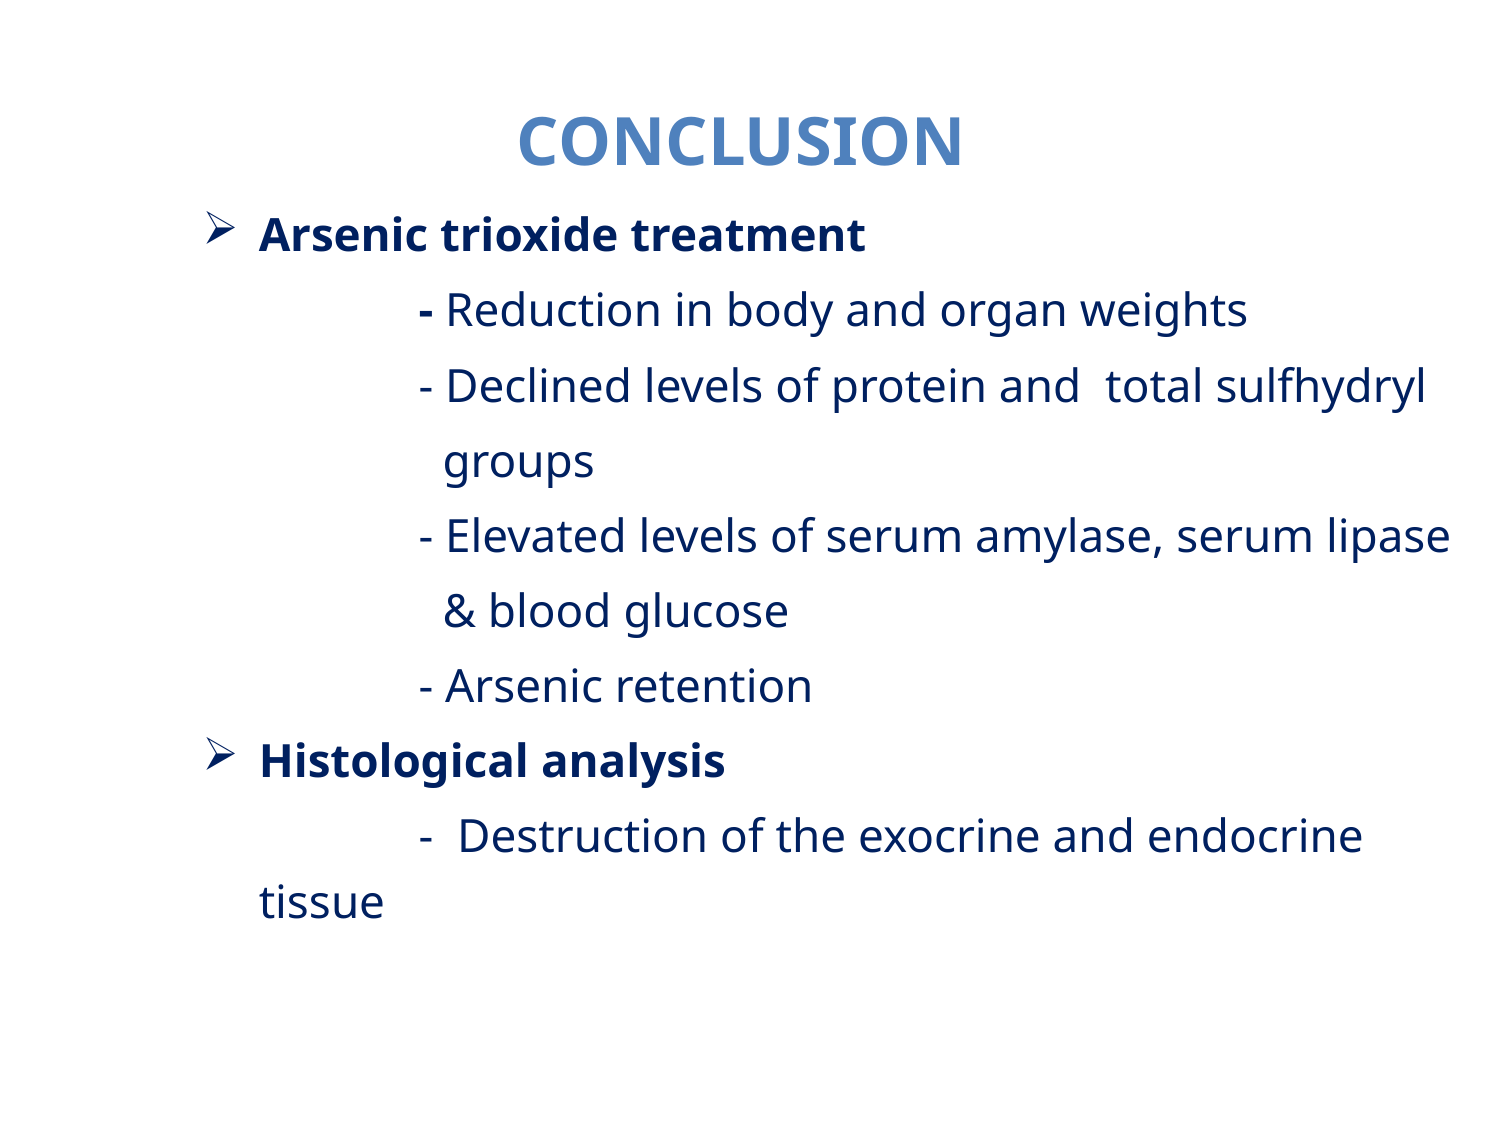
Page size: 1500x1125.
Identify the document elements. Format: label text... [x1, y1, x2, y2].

list Arsenic trioxide treatment - Reduction in body and organ weights - Declined levels of protein and total sulfhydryl groups - Elevated levels of serum amylase, serum lipase & blood glucose - Arsenic retention Histological analysis - Destruction of the exocrine and endocrine tissue [187, 187, 1500, 976]
title CONCLUSION [74, 44, 1426, 233]
